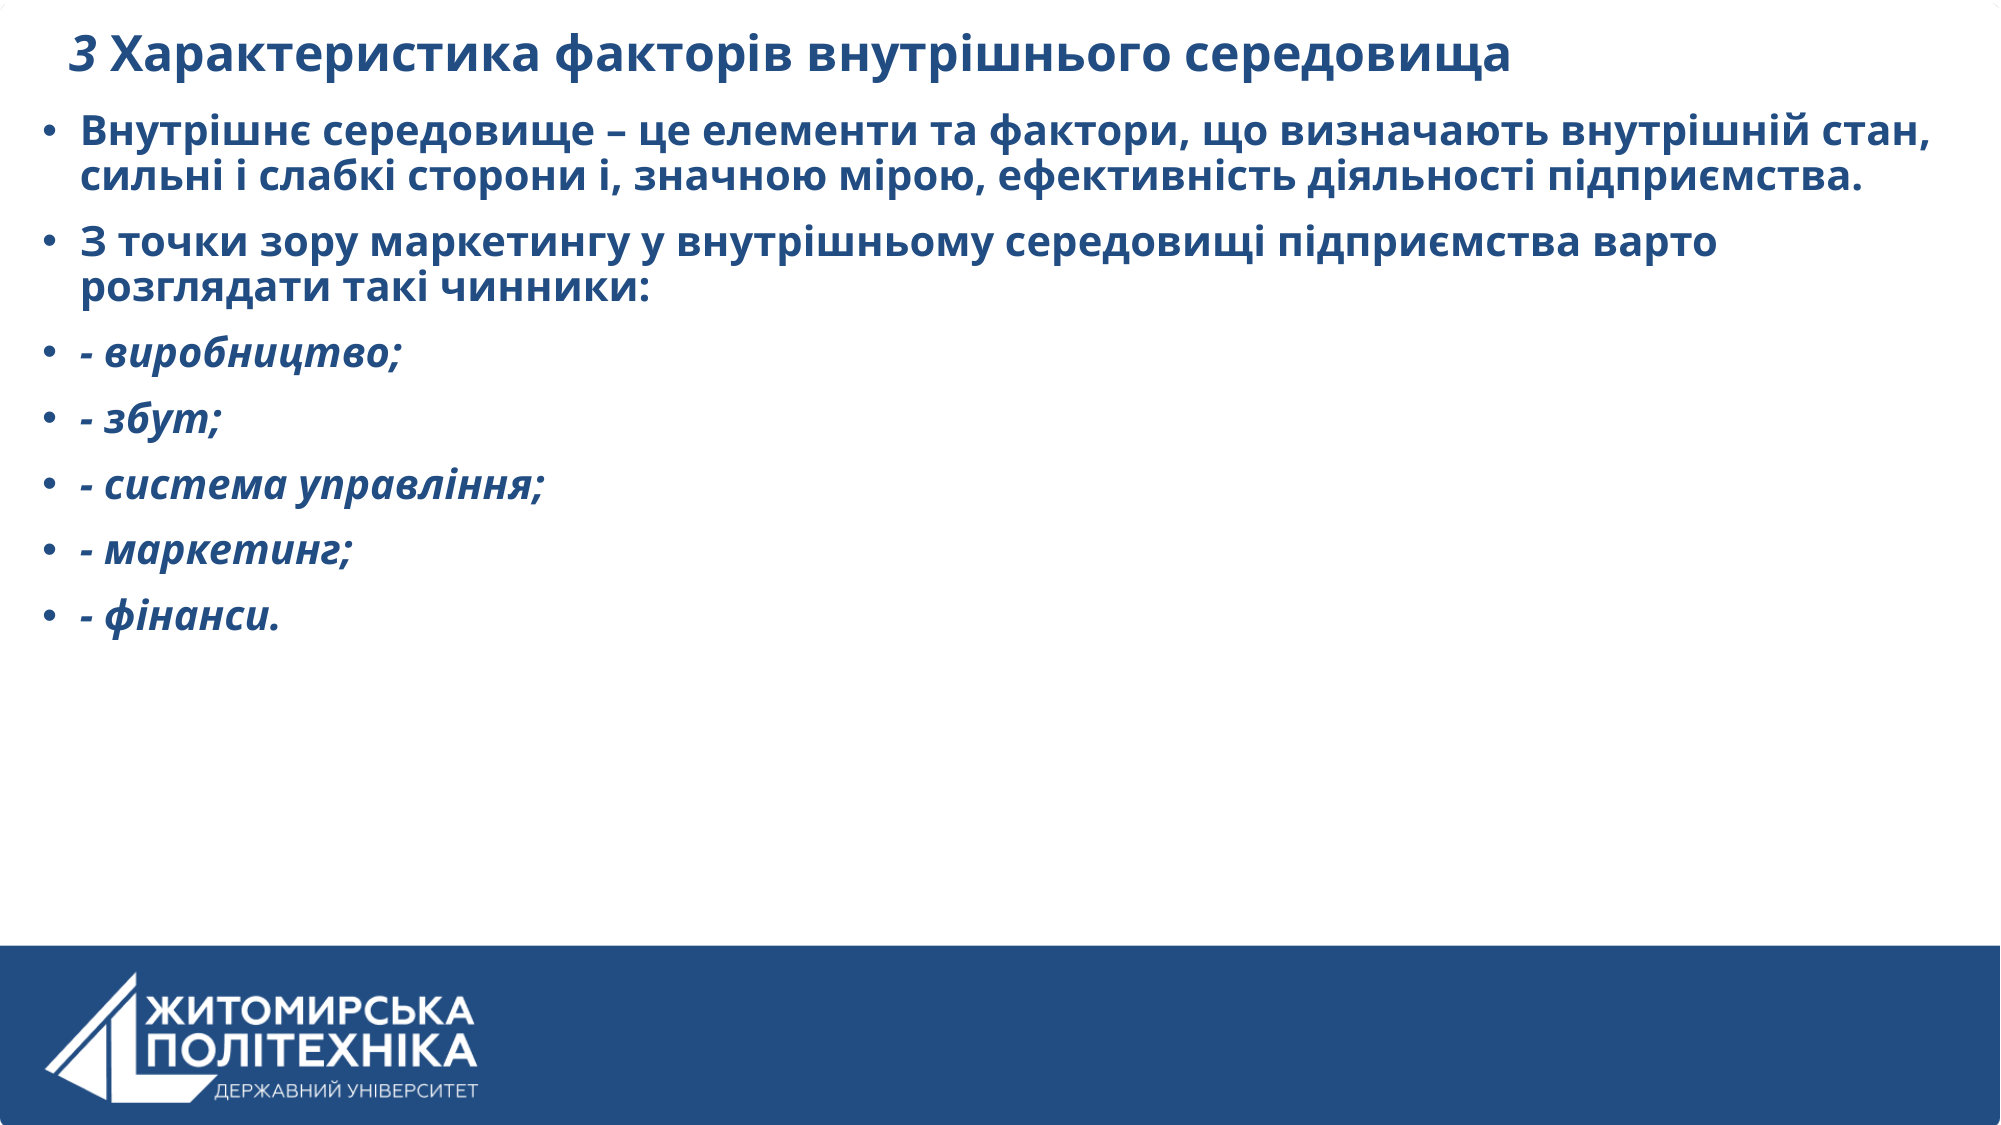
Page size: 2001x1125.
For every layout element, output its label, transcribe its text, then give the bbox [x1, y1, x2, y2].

picture [0, 3, 2000, 1125]
title 3 Характеристика факторів внутрішнього середовища [54, 20, 1945, 102]
list Внутрішнє середовище – це елементи та фактори, що визначають внутрішній стан, сильні і слабкі сторони і, значною мірою, ефективність діяльності підприємства. З точки зору маркетингу у внутрішньому середовищі підприємства варто розглядати такі чинники: - виробництво; - збут; - система управління; - маркетинг; - фінанси. [27, 102, 1973, 945]
